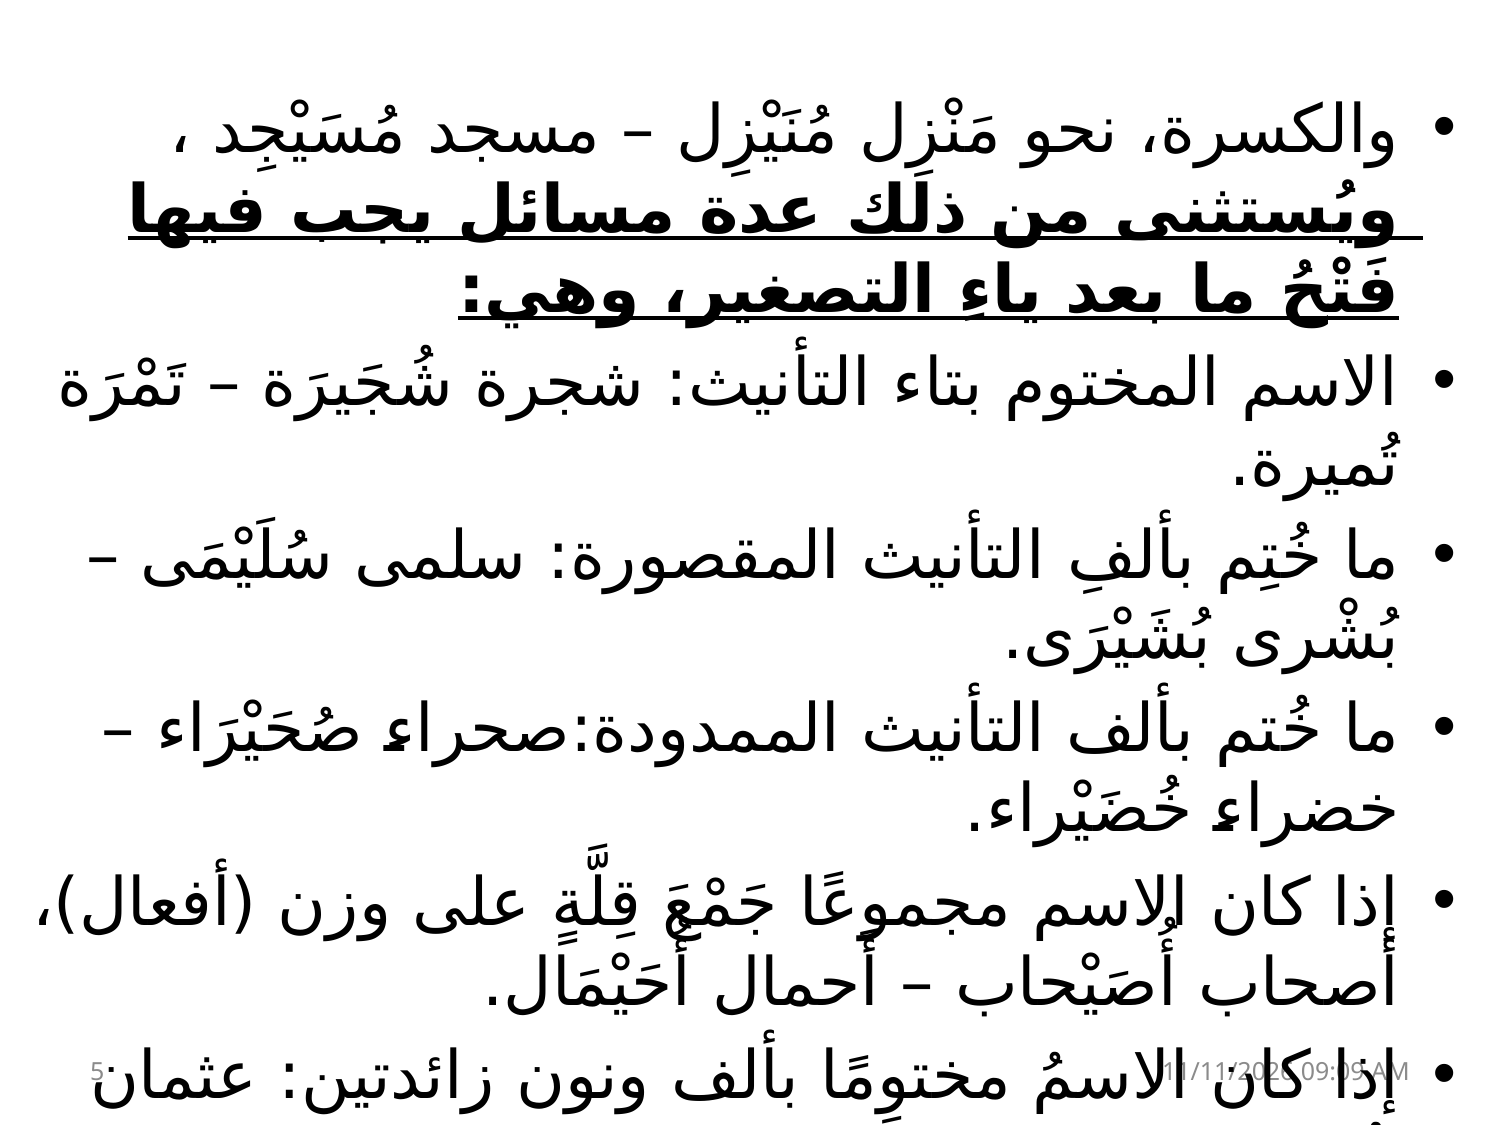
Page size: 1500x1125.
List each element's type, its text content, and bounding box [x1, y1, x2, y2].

text_box والكسرة، نحو مَنْزِل مُنَيْزِل – مسجد مُسَيْجِد ، ويُستثنى من ذلك عدة مسائل يجب فيها فَتْحُ ما بعد ياءِ التصغير، وهي: الاسم المختوم بتاء التأنيث: شجرة شُجَيرَة – تَمْرَة تُميرة. ما خُتِم بألفِ التأنيث المقصورة: سلمى سُلَيْمَى – بُشْرى بُشَيْرَى. ما خُتم بألف التأنيث الممدودة:صحراء صُحَيْرَاء – خضراء خُضَيْراء. إذا كان الاسم مجموعًا جَمْعَ قِلَّةٍ على وزن (أفعال)، أصحاب أُصَيْحاب – أَحمال أُحَيْمَال. إذا كان الاسمُ مختومًا بألف ونون زائدتين: عثمان عُثَيْمان- سَلمان سُلَيْمان. عَجُز المركب المزجي: بعلبك بُعَيْلَبَك – أحَدَ عشر أُحَيْدَ عَشَر ، بفتح ما بعد ياء التصغير؛ لأنَّ الجزء الأول من المركب مُلتزَمٌ فَتْحُه. [8, 78, 1471, 1083]
slide_number 24 نيسان، 23 [1074, 1042, 1425, 1103]
slide_number 5 [75, 1042, 425, 1103]
